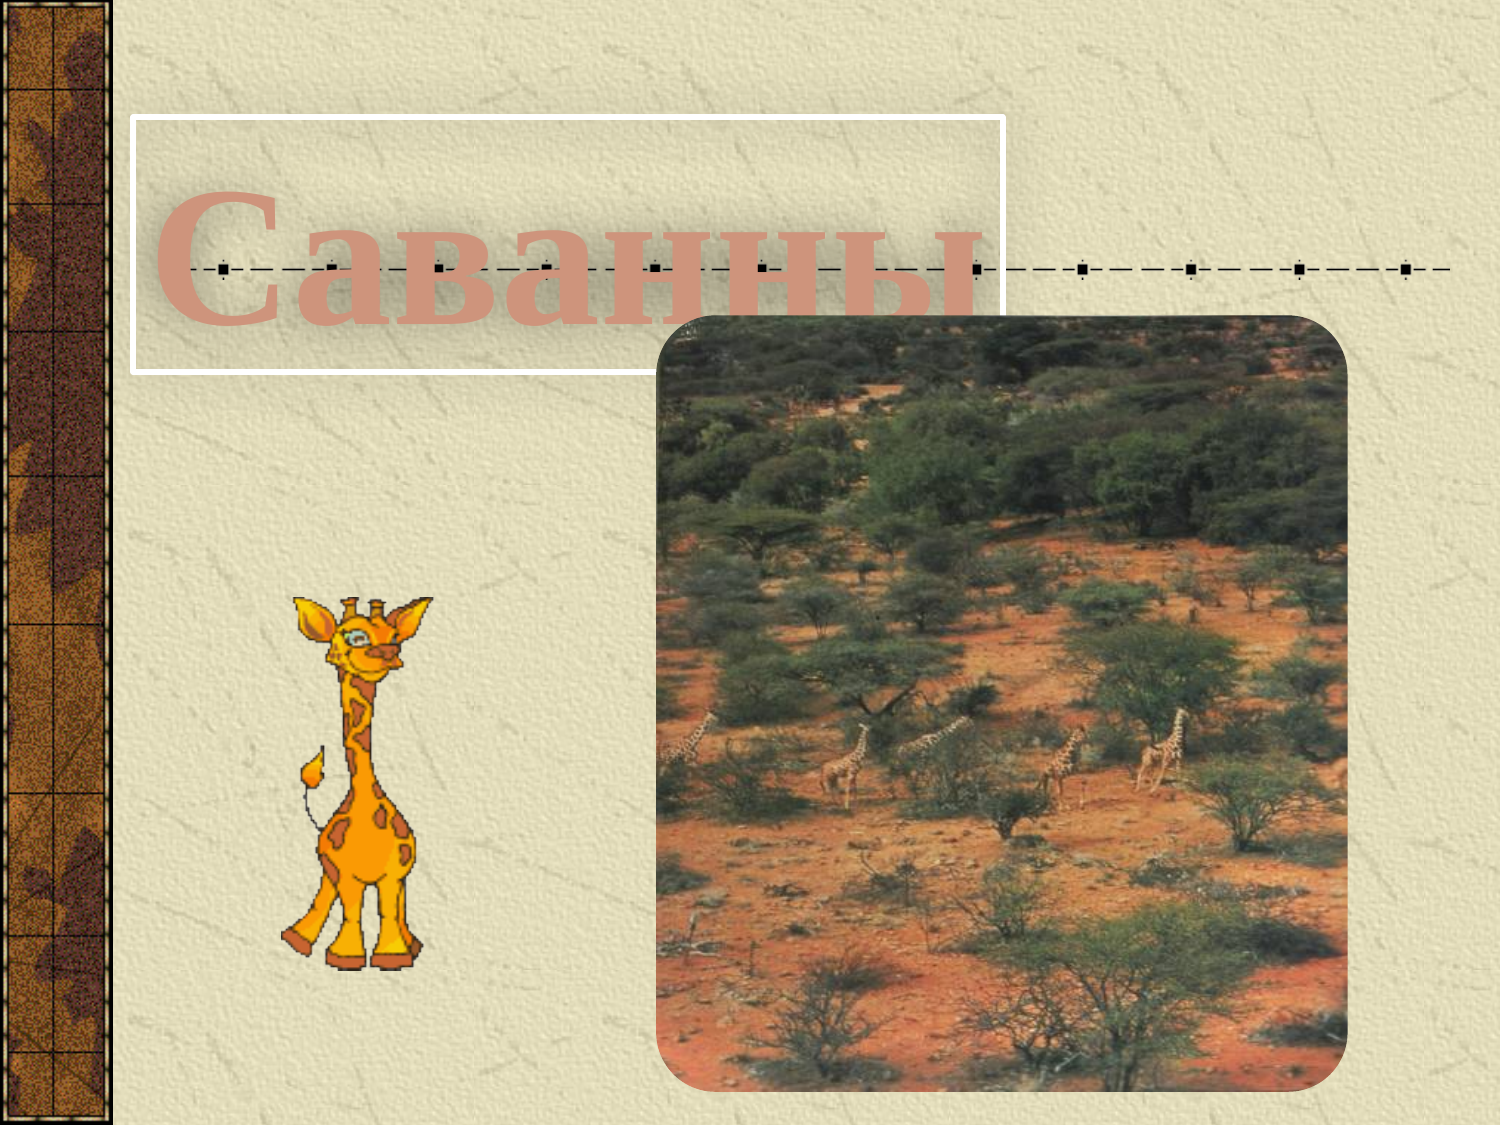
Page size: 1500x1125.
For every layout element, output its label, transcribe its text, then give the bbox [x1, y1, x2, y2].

picture [0, 0, 1500, 1125]
text_box Саванны [133, 117, 1003, 373]
